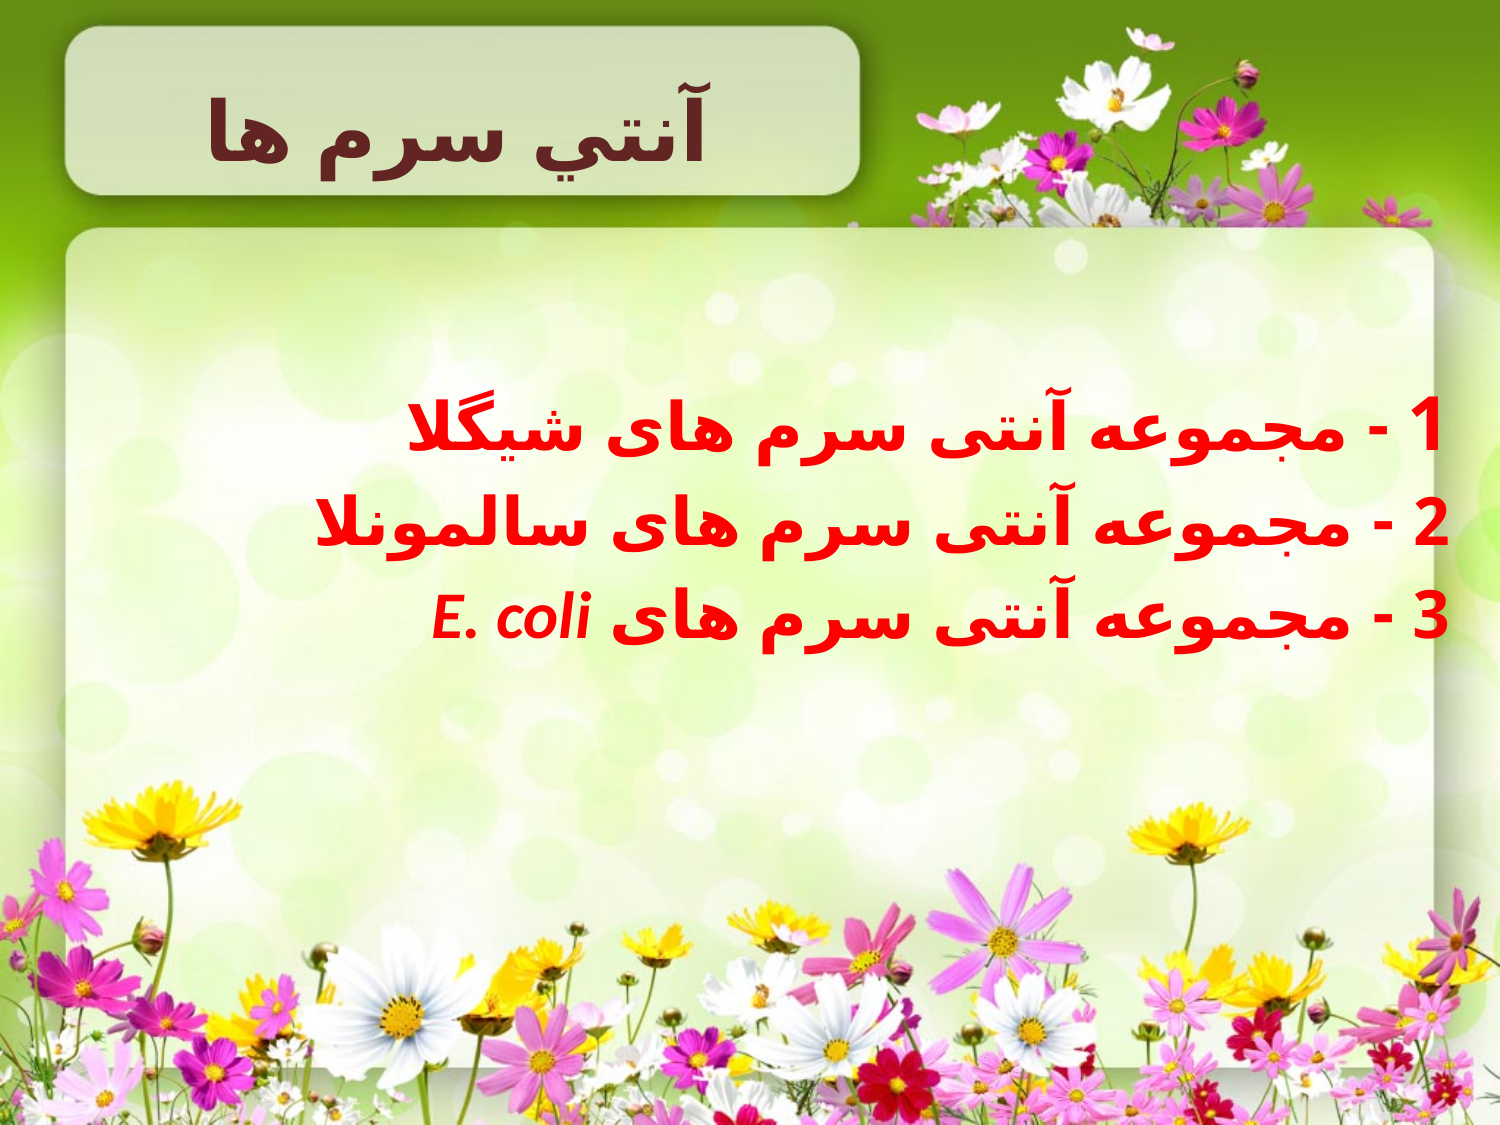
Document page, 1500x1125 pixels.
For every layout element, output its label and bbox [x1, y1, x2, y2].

list [0, 0, 1500, 1125]
